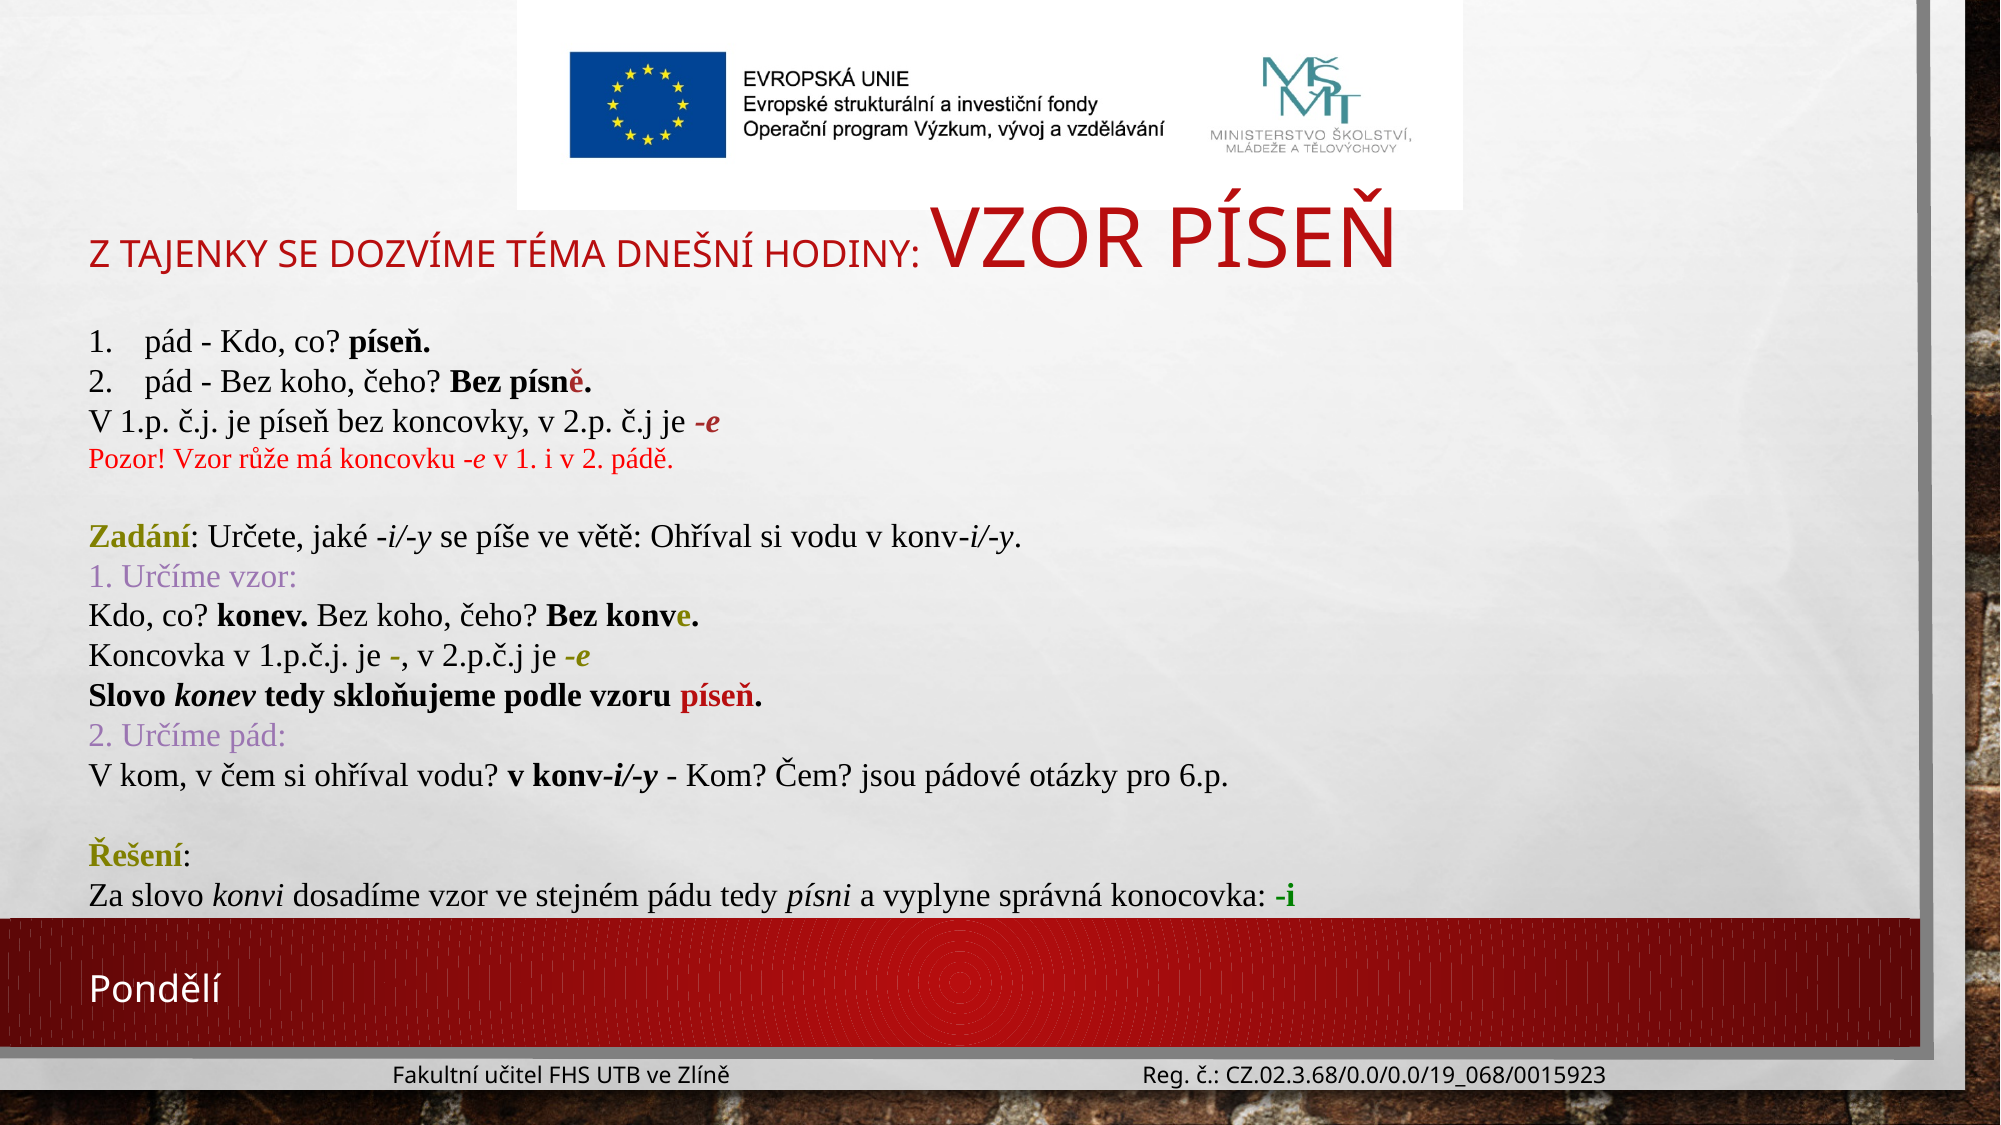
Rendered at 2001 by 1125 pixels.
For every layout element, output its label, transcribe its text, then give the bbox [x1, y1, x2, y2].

text_box Fakultní učitel FHS UTB ve Zlíně Reg. č.: CZ.02.3.68/0.0/0.0/19_068/0015923 [249, 1054, 1750, 1094]
title Z tajenky se dozvíme téma dnešní hodiny: VZOR PÍSEŇ [73, 145, 1780, 335]
text_box pád - Kdo, co? píseň. pád - Bez koho, čeho? Bez písně. V 1.p. č.j. je píseň bez koncovky, v 2.p. č.j je -e Pozor! Vzor růže má koncovku -e v 1. i v 2. pádě. Zadání: Určete, jaké -i/-y se píše ve větě: Ohříval si vodu v konv-i/-y. 1. Určíme vzor: Kdo, co? konev. Bez koho, čeho? Bez konve. Koncovka v 1.p.č.j. je -, v 2.p.č.j je -e Slovo konev tedy skloňujeme podle vzoru píseň. 2. Určíme pád: V kom, v čem si ohříval vodu? v konv-i/-y - Kom? Čem? jsou pádové otázky pro 6.p. Řešení: Za slovo konvi dosadíme vzor ve stejném pádu tedy písni a vyplyne správná konocovka: -i [73, 335, 1748, 966]
picture [517, 0, 1463, 210]
text_box Pondělí [73, 966, 1080, 1018]
picture [0, 0, 2000, 1125]
